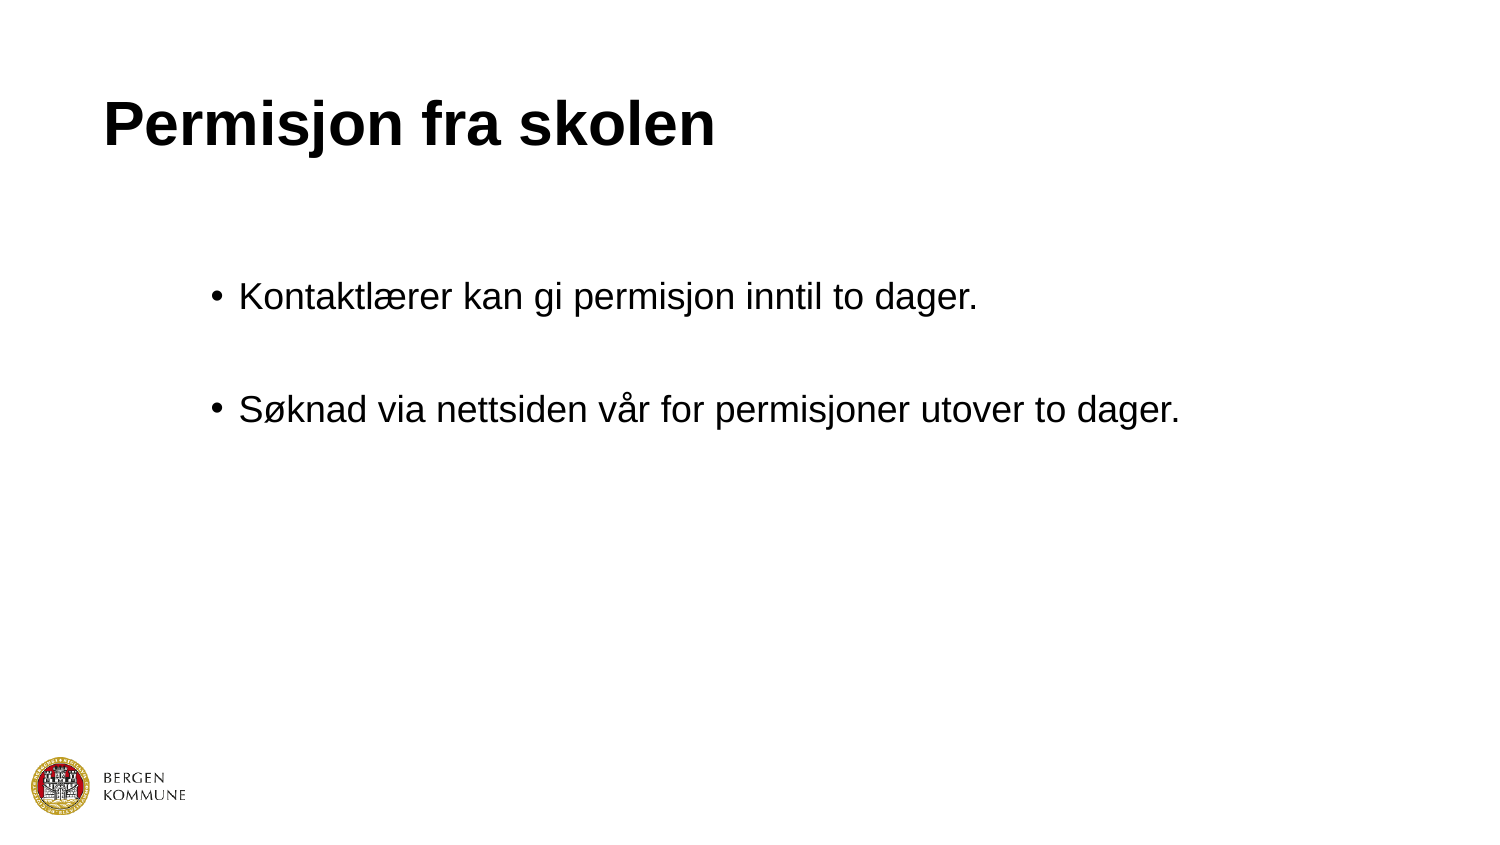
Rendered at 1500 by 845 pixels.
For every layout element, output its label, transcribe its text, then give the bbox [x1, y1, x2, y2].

picture [31, 757, 185, 815]
list Kontaktlærer kan gi permisjon inntil to dager. Søknad via nettsiden vår for permisjoner utover to dager. [210, 217, 1182, 627]
title Permisjon fra skolen [103, 57, 1397, 194]
